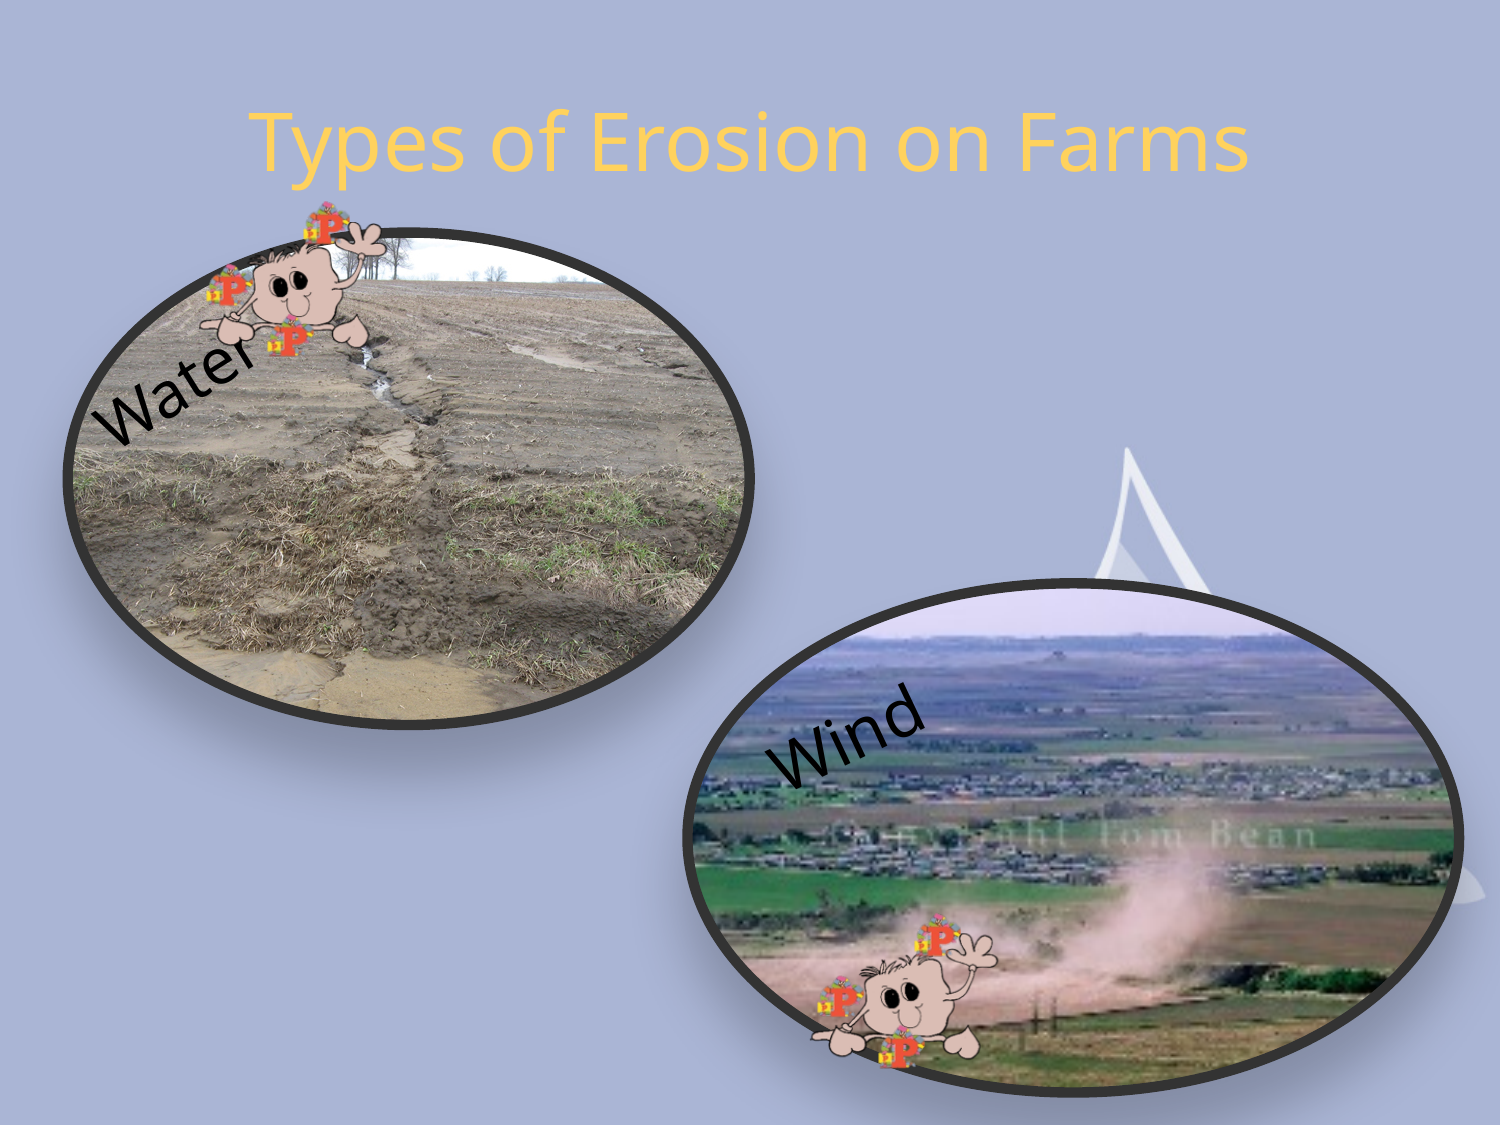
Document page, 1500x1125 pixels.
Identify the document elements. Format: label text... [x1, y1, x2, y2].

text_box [198, 200, 391, 358]
title Types of Erosion on Farms [74, 44, 1426, 234]
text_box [809, 912, 1002, 1069]
picture [0, 0, 1500, 1125]
